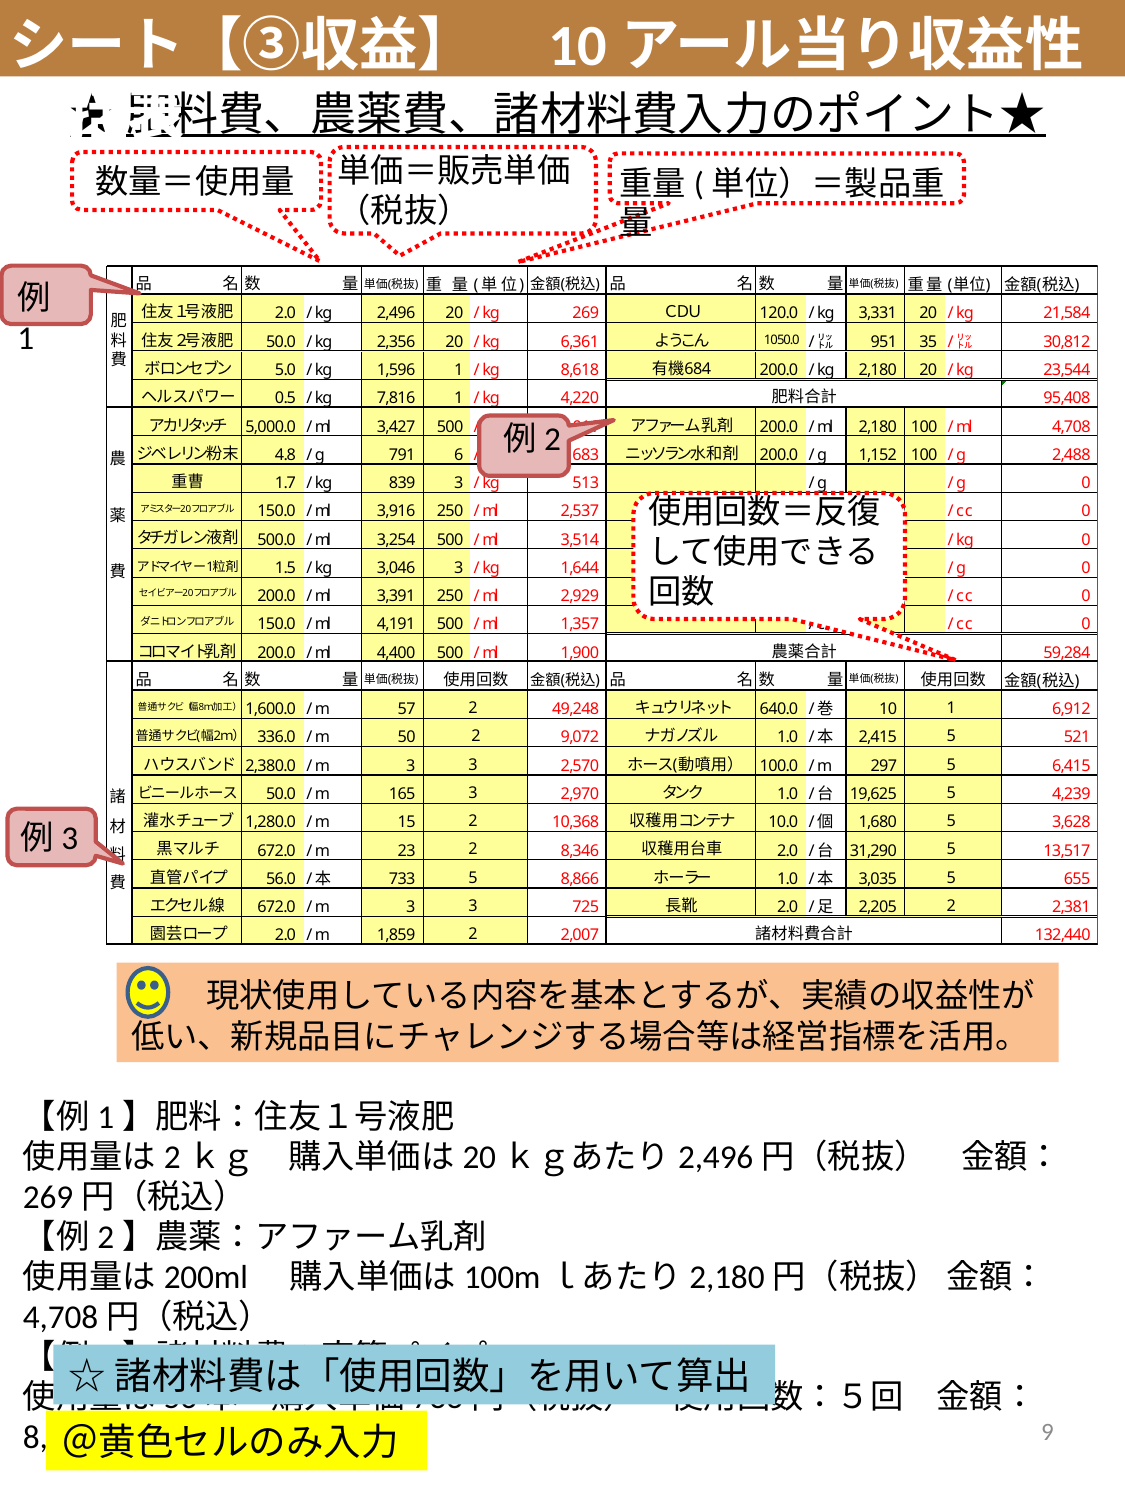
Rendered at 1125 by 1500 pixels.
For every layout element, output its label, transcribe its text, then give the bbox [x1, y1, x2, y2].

text_box 重量(単位）＝製品重量 [604, 154, 969, 249]
text_box [125, 965, 171, 1019]
text_box 【例1】肥料：住友１号液肥 使用量は2ｋｇ 購入単価は20ｋｇあたり2,496円（税抜） 金額：269円（税込） 【例2】農薬：アファーム乳剤 使用量は200ml 購入単価は100mｌあたり2,180円（税抜） 金額：4,708円（税込） 【例3】諸材料費：直管パイプ 使用量は56本 購入単価733円（税抜） 使用回数：５回 金額：8,866円（税込） [8, 1088, 1125, 1493]
title ★肥料費、農薬費、諸材料費入力のポイント★ [43, 77, 1073, 148]
text_box [70, 149, 322, 263]
text_box シート【③収益】 10アール当り収益性総括表 [0, 0, 1125, 77]
text_box 例3 [5, 809, 94, 864]
text_box 現状使用している内容を基本とするが、実績の収益性が低い、新規品目にチャレンジする場合等は経営指標を活用。 [116, 962, 1059, 1063]
text_box 例1 [2, 268, 90, 364]
slide_number 8 [806, 1390, 1069, 1471]
text_box [9, 806, 100, 868]
text_box [517, 226, 604, 264]
text_box 単価＝販売単価（税抜） [322, 142, 603, 237]
text_box ☆諸材料費は「使用回数」を用いて算出 [53, 1344, 776, 1405]
text_box ＠黄色セルのみ入力 [46, 1410, 427, 1471]
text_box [105, 265, 1100, 946]
text_box [0, 263, 100, 322]
text_box [374, 237, 435, 258]
text_box 数量＝使用量 [80, 153, 313, 208]
